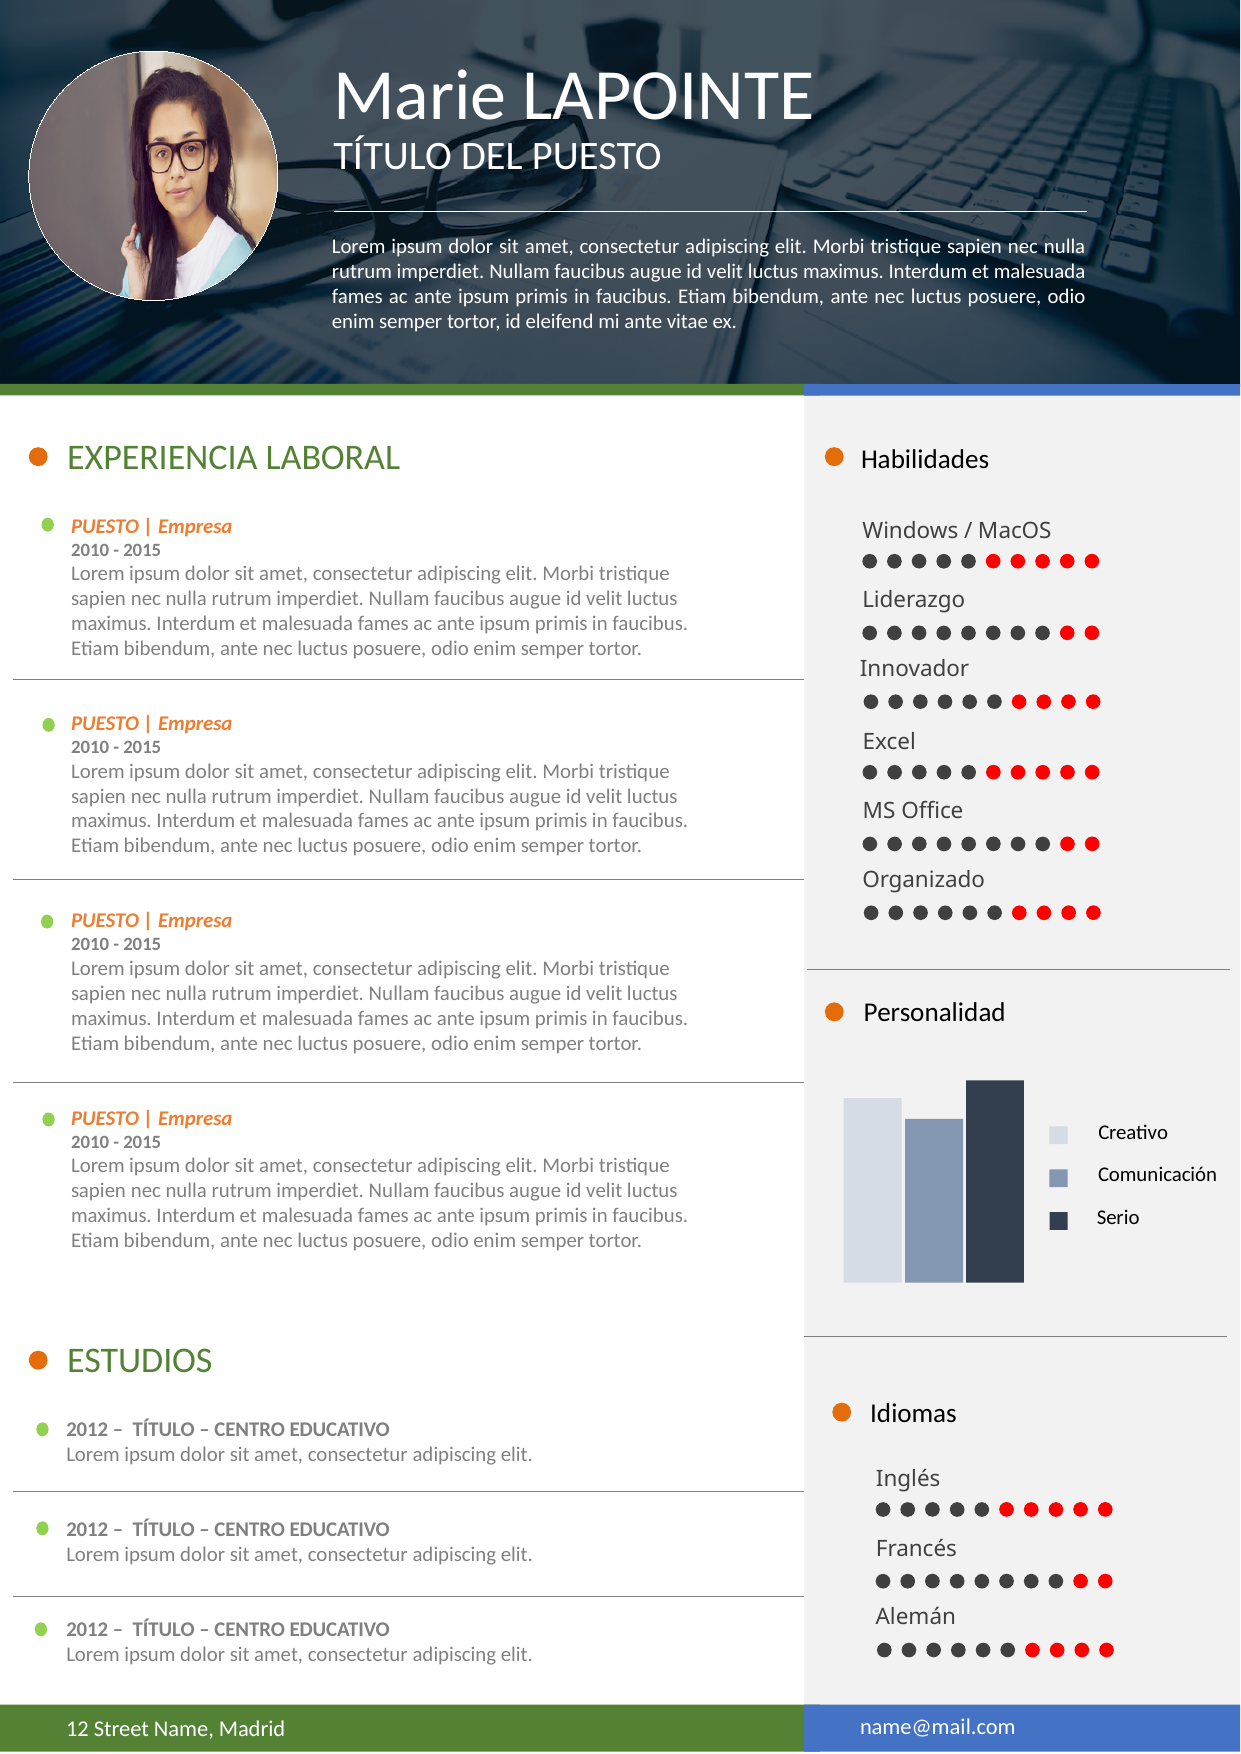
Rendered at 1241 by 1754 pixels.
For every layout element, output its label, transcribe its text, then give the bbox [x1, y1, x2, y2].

text_box [1098, 1642, 1115, 1658]
text_box Idiomas [870, 1395, 1186, 1429]
text_box [950, 1642, 967, 1658]
text_box Excel [862, 726, 1191, 754]
text_box [886, 625, 903, 641]
text_box [975, 1642, 992, 1658]
text_box [1059, 624, 1076, 641]
text_box [911, 764, 928, 781]
text_box [35, 1520, 50, 1536]
text_box [34, 1621, 48, 1637]
text_box [1011, 904, 1028, 921]
text_box [1060, 693, 1077, 710]
text_box Inglés [875, 1464, 1205, 1492]
text_box Creativo [1083, 1111, 1183, 1151]
text_box Personalidad [863, 994, 1179, 1027]
text_box [961, 693, 978, 710]
text_box [985, 553, 1002, 570]
text_box [1034, 764, 1051, 781]
text_box [843, 1098, 902, 1283]
text_box Serio [1082, 1196, 1155, 1237]
text_box [924, 1501, 941, 1518]
text_box [1059, 835, 1076, 852]
text_box Francés [875, 1533, 1197, 1561]
text_box [1083, 553, 1100, 570]
text_box Innovador [859, 654, 1195, 682]
text_box 12 Street Name, Madrid [66, 1713, 571, 1741]
text_box [1010, 836, 1026, 852]
text_box Windows / MacOS [862, 515, 1191, 543]
text_box [861, 764, 878, 781]
text_box Liderazgo [862, 585, 1184, 613]
text_box [899, 1573, 916, 1590]
text_box [986, 693, 1003, 710]
text_box [804, 396, 1241, 1704]
text_box [863, 693, 879, 710]
text_box PUESTO | Empresa 2010 - 2015 Lorem ipsum dolor sit amet, consectetur adipiscing elit. Morbi tristique sapien nec nulla rutrum imperdiet. Nullam faucibus augue id velit luctus maximus. Interdum et malesuada fames ac ante ipsum primis in faucibus. Etiam bibendum, ante nec luctus posuere, odio enim semper tortor. PUESTO | Empresa 2010 - 2015 Lorem ipsum dolor sit amet, consectetur adipiscing elit. Morbi tristique sapien nec nulla rutrum imperdiet. Nullam faucibus augue id velit luctus maximus. Interdum et malesuada fames ac ante ipsum primis in faucibus. Etiam bibendum, ante nec luctus posuere, odio enim semper tortor. PUESTO | Empresa 2010 - 2015 Lorem ipsum dolor sit amet, consectetur adipiscing elit. Morbi tristique sapien nec nulla rutrum imperdiet. Nullam faucibus augue id velit luctus maximus. Interdum et malesuada fames ac ante ipsum primis in faucibus. Etiam bibendum, ante nec luctus posuere, odio enim semper tortor. PUESTO | Empresa 2010 - 2015 Lorem ipsum dolor sit amet, consectetur adipiscing elit. Morbi tristique sapien nec nulla rutrum imperdiet. Nullam faucibus augue id velit luctus maximus. Interdum et malesuada fames ac ante ipsum primis in faucibus. Etiam bibendum, ante nec luctus posuere, odio enim semper tortor. [56, 880, 729, 1082]
text_box [1059, 553, 1076, 570]
text_box [1085, 904, 1102, 921]
text_box 2012 – TÍTULO – CENTRO EDUCATIVO Lorem ipsum dolor sit amet, consectetur adipiscing elit. 2012 – TÍTULO – CENTRO EDUCATIVO Lorem ipsum dolor sit amet, consectetur adipiscing elit. 2012 – TÍTULO – CENTRO EDUCATIVO Lorem ipsum dolor sit amet, consectetur adipiscing elit. [66, 1597, 722, 1666]
text_box [861, 553, 878, 570]
text_box [1084, 764, 1101, 781]
text_box [1009, 625, 1026, 641]
text_box [41, 717, 56, 733]
text_box [1073, 1642, 1090, 1658]
text_box [804, 387, 1241, 396]
text_box [824, 1001, 845, 1022]
text_box ESTUDIOS [67, 1336, 515, 1380]
text_box [985, 835, 1002, 852]
text_box [960, 764, 977, 781]
text_box [925, 1642, 942, 1658]
text_box [937, 904, 954, 921]
text_box [1049, 1642, 1066, 1658]
text_box [28, 1350, 49, 1371]
text_box [41, 1111, 56, 1128]
text_box [960, 553, 977, 570]
text_box [1060, 904, 1077, 921]
text_box [40, 517, 55, 533]
text_box [949, 1573, 966, 1590]
text_box Organizado [862, 865, 1198, 893]
text_box Alemán [875, 1601, 1211, 1629]
text_box 2012 – TÍTULO – CENTRO EDUCATIVO Lorem ipsum dolor sit amet, consectetur adipiscing elit. 2012 – TÍTULO – CENTRO EDUCATIVO Lorem ipsum dolor sit amet, consectetur adipiscing elit. 2012 – TÍTULO – CENTRO EDUCATIVO Lorem ipsum dolor sit amet, consectetur adipiscing elit. [66, 1492, 722, 1596]
text_box [985, 624, 1002, 641]
text_box MS Office [862, 796, 1184, 824]
text_box [924, 1573, 941, 1590]
text_box [1035, 693, 1052, 710]
text_box [1034, 625, 1051, 641]
text_box [40, 913, 54, 930]
text_box [1024, 1642, 1041, 1658]
text_box [973, 1501, 990, 1518]
text_box [973, 1573, 990, 1590]
text_box [1023, 1501, 1040, 1518]
text_box PUESTO | Empresa 2010 - 2015 Lorem ipsum dolor sit amet, consectetur adipiscing elit. Morbi tristique sapien nec nulla rutrum imperdiet. Nullam faucibus augue id velit luctus maximus. Interdum et malesuada fames ac ante ipsum primis in faucibus. Etiam bibendum, ante nec luctus posuere, odio enim semper tortor. PUESTO | Empresa 2010 - 2015 Lorem ipsum dolor sit amet, consectetur adipiscing elit. Morbi tristique sapien nec nulla rutrum imperdiet. Nullam faucibus augue id velit luctus maximus. Interdum et malesuada fames ac ante ipsum primis in faucibus. Etiam bibendum, ante nec luctus posuere, odio enim semper tortor. PUESTO | Empresa 2010 - 2015 Lorem ipsum dolor sit amet, consectetur adipiscing elit. Morbi tristique sapien nec nulla rutrum imperdiet. Nullam faucibus augue id velit luctus maximus. Interdum et malesuada fames ac ante ipsum primis in faucibus. Etiam bibendum, ante nec luctus posuere, odio enim semper tortor. PUESTO | Empresa 2010 - 2015 Lorem ipsum dolor sit amet, consectetur adipiscing elit. Morbi tristique sapien nec nulla rutrum imperdiet. Nullam faucibus augue id velit luctus maximus. Interdum et malesuada fames ac ante ipsum primis in faucibus. Etiam bibendum, ante nec luctus posuere, odio enim semper tortor. [56, 504, 729, 679]
text_box [1009, 553, 1026, 570]
picture [0, 0, 1241, 387]
text_box 2012 – TÍTULO – CENTRO EDUCATIVO Lorem ipsum dolor sit amet, consectetur adipiscing elit. 2012 – TÍTULO – CENTRO EDUCATIVO Lorem ipsum dolor sit amet, consectetur adipiscing elit. 2012 – TÍTULO – CENTRO EDUCATIVO Lorem ipsum dolor sit amet, consectetur adipiscing elit. [66, 1416, 722, 1490]
text_box [1049, 1169, 1068, 1188]
text_box [1083, 624, 1100, 641]
text_box [28, 446, 49, 467]
text_box [1097, 1501, 1114, 1518]
text_box [887, 693, 904, 710]
text_box [863, 904, 880, 921]
text_box name@mail.com [860, 1712, 1165, 1740]
text_box PUESTO | Empresa 2010 - 2015 Lorem ipsum dolor sit amet, consectetur adipiscing elit. Morbi tristique sapien nec nulla rutrum imperdiet. Nullam faucibus augue id velit luctus maximus. Interdum et malesuada fames ac ante ipsum primis in faucibus. Etiam bibendum, ante nec luctus posuere, odio enim semper tortor. PUESTO | Empresa 2010 - 2015 Lorem ipsum dolor sit amet, consectetur adipiscing elit. Morbi tristique sapien nec nulla rutrum imperdiet. Nullam faucibus augue id velit luctus maximus. Interdum et malesuada fames ac ante ipsum primis in faucibus. Etiam bibendum, ante nec luctus posuere, odio enim semper tortor. PUESTO | Empresa 2010 - 2015 Lorem ipsum dolor sit amet, consectetur adipiscing elit. Morbi tristique sapien nec nulla rutrum imperdiet. Nullam faucibus augue id velit luctus maximus. Interdum et malesuada fames ac ante ipsum primis in faucibus. Etiam bibendum, ante nec luctus posuere, odio enim semper tortor. PUESTO | Empresa 2010 - 2015 Lorem ipsum dolor sit amet, consectetur adipiscing elit. Morbi tristique sapien nec nulla rutrum imperdiet. Nullam faucibus augue id velit luctus maximus. Interdum et malesuada fames ac ante ipsum primis in faucibus. Etiam bibendum, ante nec luctus posuere, odio enim semper tortor. [56, 680, 729, 879]
text_box [886, 553, 903, 570]
text_box [901, 1642, 917, 1658]
text_box [0, 1704, 804, 1752]
text_box [1084, 835, 1101, 852]
text_box [905, 1118, 964, 1283]
text_box [831, 1402, 852, 1423]
text_box [960, 836, 977, 852]
text_box [886, 836, 903, 852]
text_box [861, 625, 878, 641]
text_box [935, 625, 952, 641]
text_box [911, 553, 928, 570]
text_box [961, 904, 978, 921]
text_box [1047, 1573, 1064, 1590]
text_box [875, 1501, 891, 1518]
text_box [1047, 1501, 1064, 1518]
text_box [986, 904, 1003, 921]
text_box [1036, 904, 1052, 921]
text_box [861, 836, 878, 852]
text_box [1085, 693, 1102, 710]
text_box EXPERIENCIA LABORAL [67, 433, 515, 477]
text_box [1097, 1573, 1114, 1590]
text_box [937, 693, 953, 710]
text_box [960, 625, 977, 641]
text_box [804, 1704, 1241, 1752]
text_box Habilidades [861, 441, 1023, 474]
text_box [1072, 1573, 1089, 1590]
text_box [936, 764, 952, 781]
text_box [35, 1421, 50, 1437]
text_box [985, 764, 1002, 781]
text_box Comunicación [1083, 1153, 1233, 1194]
text_box [936, 836, 952, 852]
text_box [1011, 693, 1028, 710]
text_box [899, 1501, 916, 1518]
text_box [912, 904, 929, 921]
text_box [886, 764, 903, 781]
text_box [912, 693, 929, 710]
text_box [876, 1642, 893, 1658]
text_box [998, 1501, 1015, 1518]
text_box [911, 624, 928, 641]
text_box [911, 835, 928, 852]
text_box [949, 1501, 966, 1518]
text_box [1072, 1501, 1089, 1518]
text_box PUESTO | Empresa 2010 - 2015 Lorem ipsum dolor sit amet, consectetur adipiscing elit. Morbi tristique sapien nec nulla rutrum imperdiet. Nullam faucibus augue id velit luctus maximus. Interdum et malesuada fames ac ante ipsum primis in faucibus. Etiam bibendum, ante nec luctus posuere, odio enim semper tortor. PUESTO | Empresa 2010 - 2015 Lorem ipsum dolor sit amet, consectetur adipiscing elit. Morbi tristique sapien nec nulla rutrum imperdiet. Nullam faucibus augue id velit luctus maximus. Interdum et malesuada fames ac ante ipsum primis in faucibus. Etiam bibendum, ante nec luctus posuere, odio enim semper tortor. PUESTO | Empresa 2010 - 2015 Lorem ipsum dolor sit amet, consectetur adipiscing elit. Morbi tristique sapien nec nulla rutrum imperdiet. Nullam faucibus augue id velit luctus maximus. Interdum et malesuada fames ac ante ipsum primis in faucibus. Etiam bibendum, ante nec luctus posuere, odio enim semper tortor. PUESTO | Empresa 2010 - 2015 Lorem ipsum dolor sit amet, consectetur adipiscing elit. Morbi tristique sapien nec nulla rutrum imperdiet. Nullam faucibus augue id velit luctus maximus. Interdum et malesuada fames ac ante ipsum primis in faucibus. Etiam bibendum, ante nec luctus posuere, odio enim semper tortor. [56, 1083, 729, 1310]
text_box [1034, 836, 1051, 852]
text_box [1023, 1573, 1040, 1590]
text_box [1049, 1126, 1068, 1145]
text_box [1034, 553, 1051, 570]
text_box [824, 446, 845, 467]
text_box [935, 553, 952, 570]
text_box [887, 904, 904, 921]
text_box [875, 1573, 891, 1590]
text_box [999, 1642, 1016, 1658]
text_box [998, 1573, 1015, 1590]
text_box [1059, 764, 1076, 781]
text_box [0, 387, 804, 396]
text_box [1049, 1212, 1068, 1230]
text_box [965, 1080, 1024, 1283]
text_box [1010, 764, 1026, 781]
